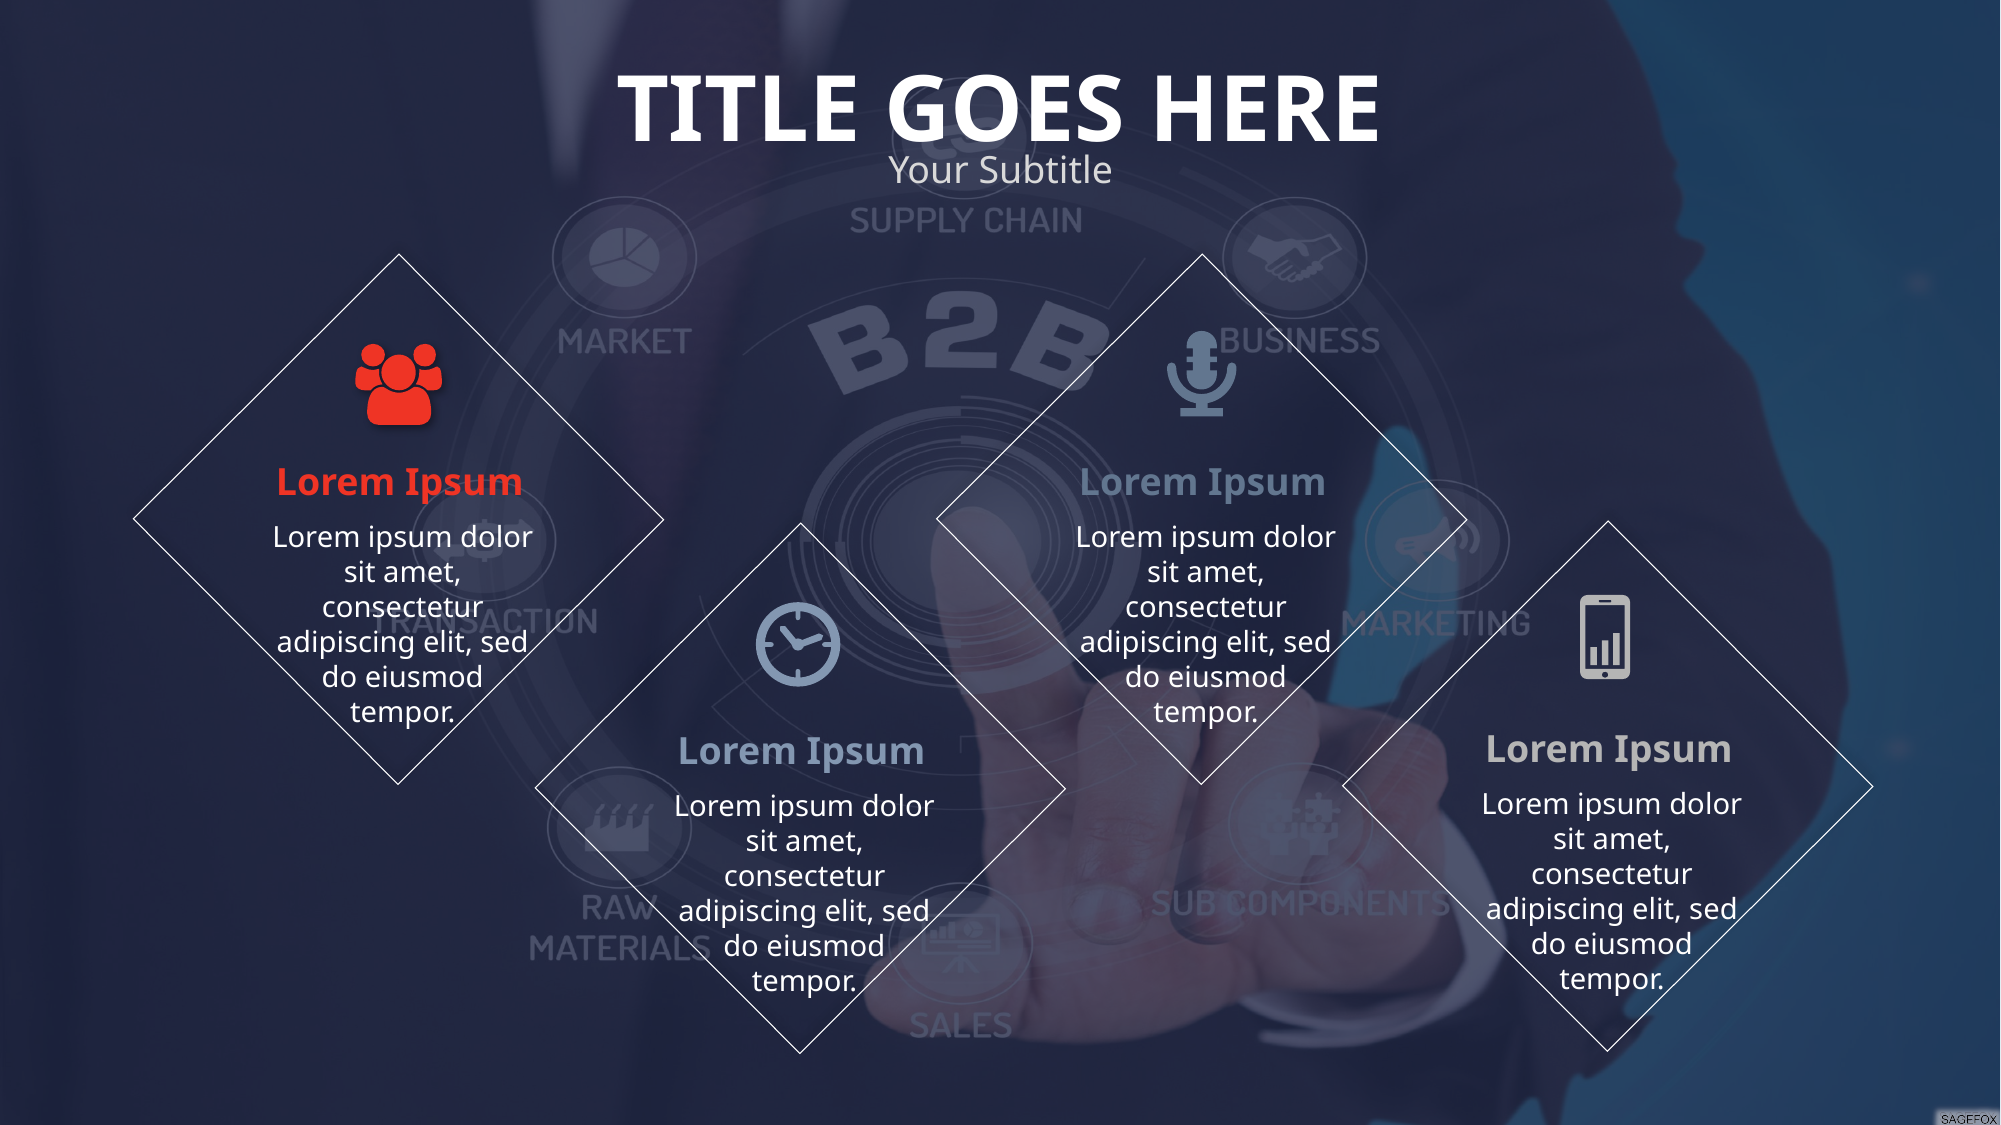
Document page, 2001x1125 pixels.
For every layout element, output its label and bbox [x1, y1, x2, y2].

text_box [935, 252, 1469, 637]
text_box [1341, 519, 1875, 903]
text_box [1458, 717, 1759, 935]
picture [1938, 1114, 1999, 1125]
text_box [1489, 935, 1726, 1053]
text_box [1167, 330, 1237, 417]
text_box [682, 937, 919, 1055]
text_box [533, 521, 1067, 906]
text_box [355, 343, 442, 425]
text_box [548, 42, 1452, 199]
text_box [280, 668, 517, 786]
text_box [1052, 450, 1353, 668]
text_box [131, 252, 666, 637]
text_box [1083, 668, 1320, 786]
text_box [651, 719, 952, 937]
text_box [1580, 594, 1631, 679]
text_box [755, 602, 841, 687]
text_box [249, 450, 550, 668]
